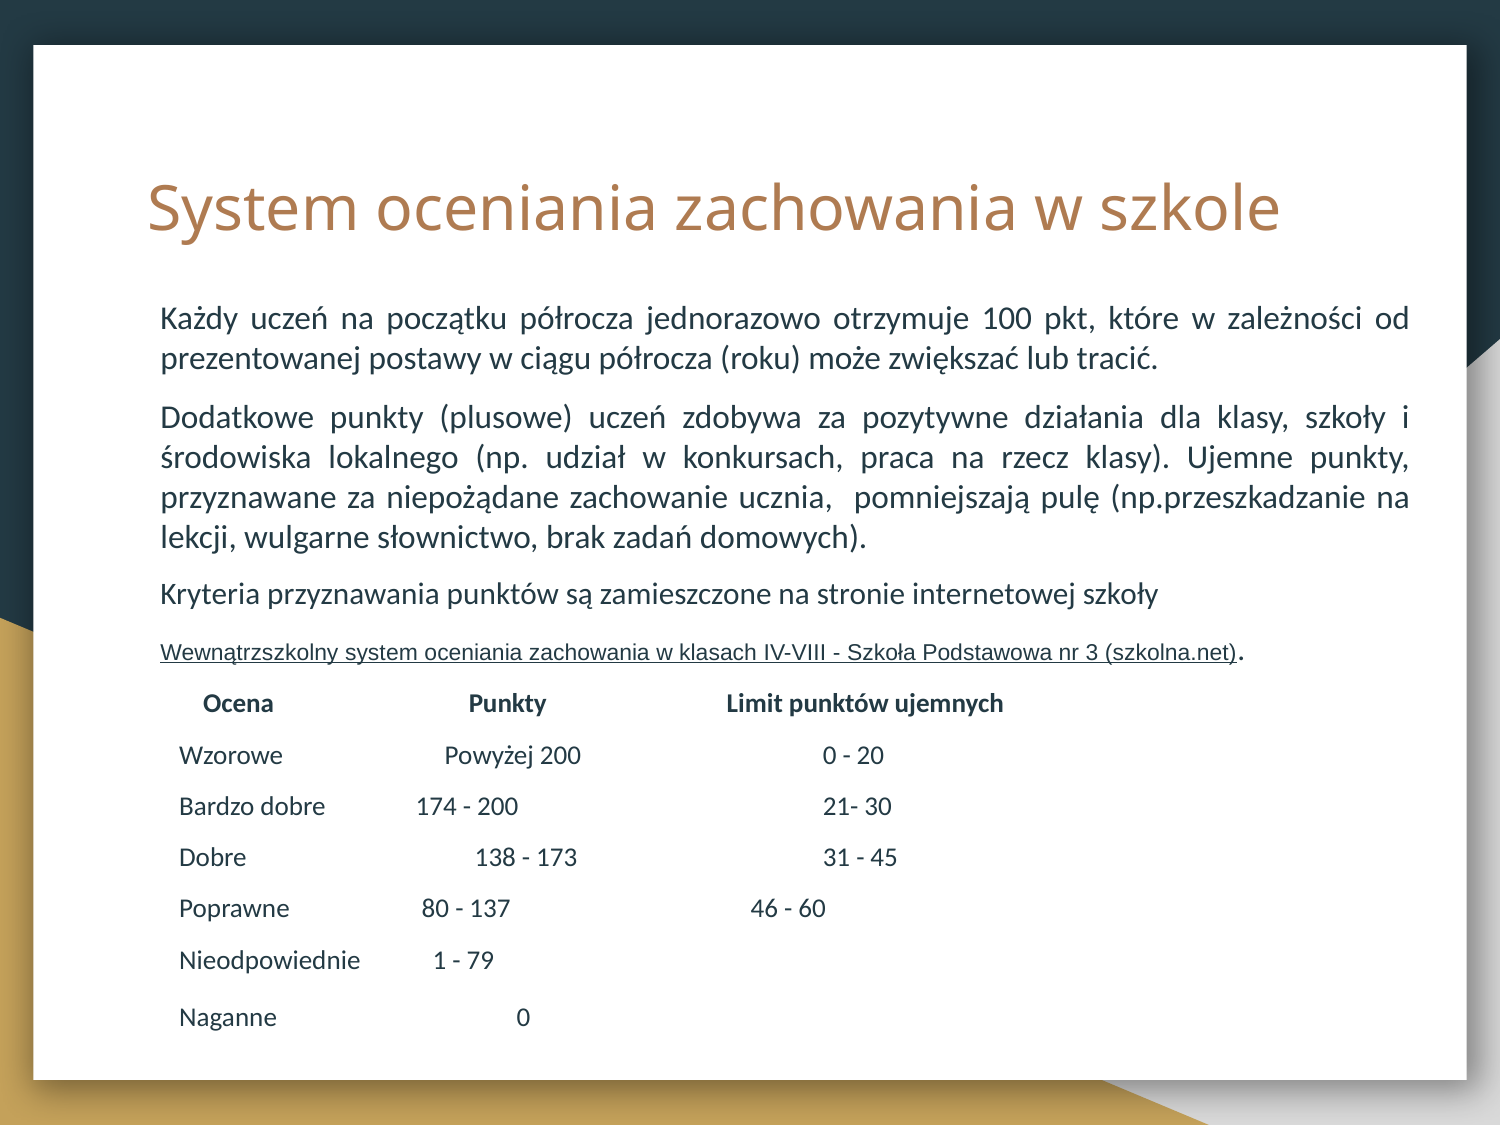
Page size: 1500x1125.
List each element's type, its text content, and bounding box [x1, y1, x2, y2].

list [760, 435, 1366, 971]
list Każdy uczeń na początku półrocza jednorazowo otrzymuje 100 pkt, które w zależności od prezentowanej postawy w ciągu półrocza (roku) może zwiększać lub tracić. Dodatkowe punkty (plusowe) uczeń zdobywa za pozytywne działania dla klasy, szkoły i środowiska lokalnego (np. udział w konkursach, praca na rzecz klasy). Ujemne punkty, przyznawane za niepożądane zachowanie ucznia, pomniejszają pulę (np.przeszkadzanie na lekcji, wulgarne słownictwo, brak zadań domowych). Kryteria przyznawania punktów są zamieszczone na stronie internetowej szkoły Wewnątrzszkolny system oceniania zachowania w klasach IV-VIII - Szkoła Podstawowa nr 3 (szkolna.net). Ocena Punkty Limit punktów ujemnych Wzorowe Powyżej 200 0 - 20 Bardzo dobre 174 - 200 21- 30 Dobre 138 - 173 31 - 45 Poprawne 80 - 137 46 - 60 Nieodpowiednie 1 - 79 Naganne 0 [145, 288, 1427, 1004]
title System oceniania zachowania w szkole [132, 92, 1364, 394]
